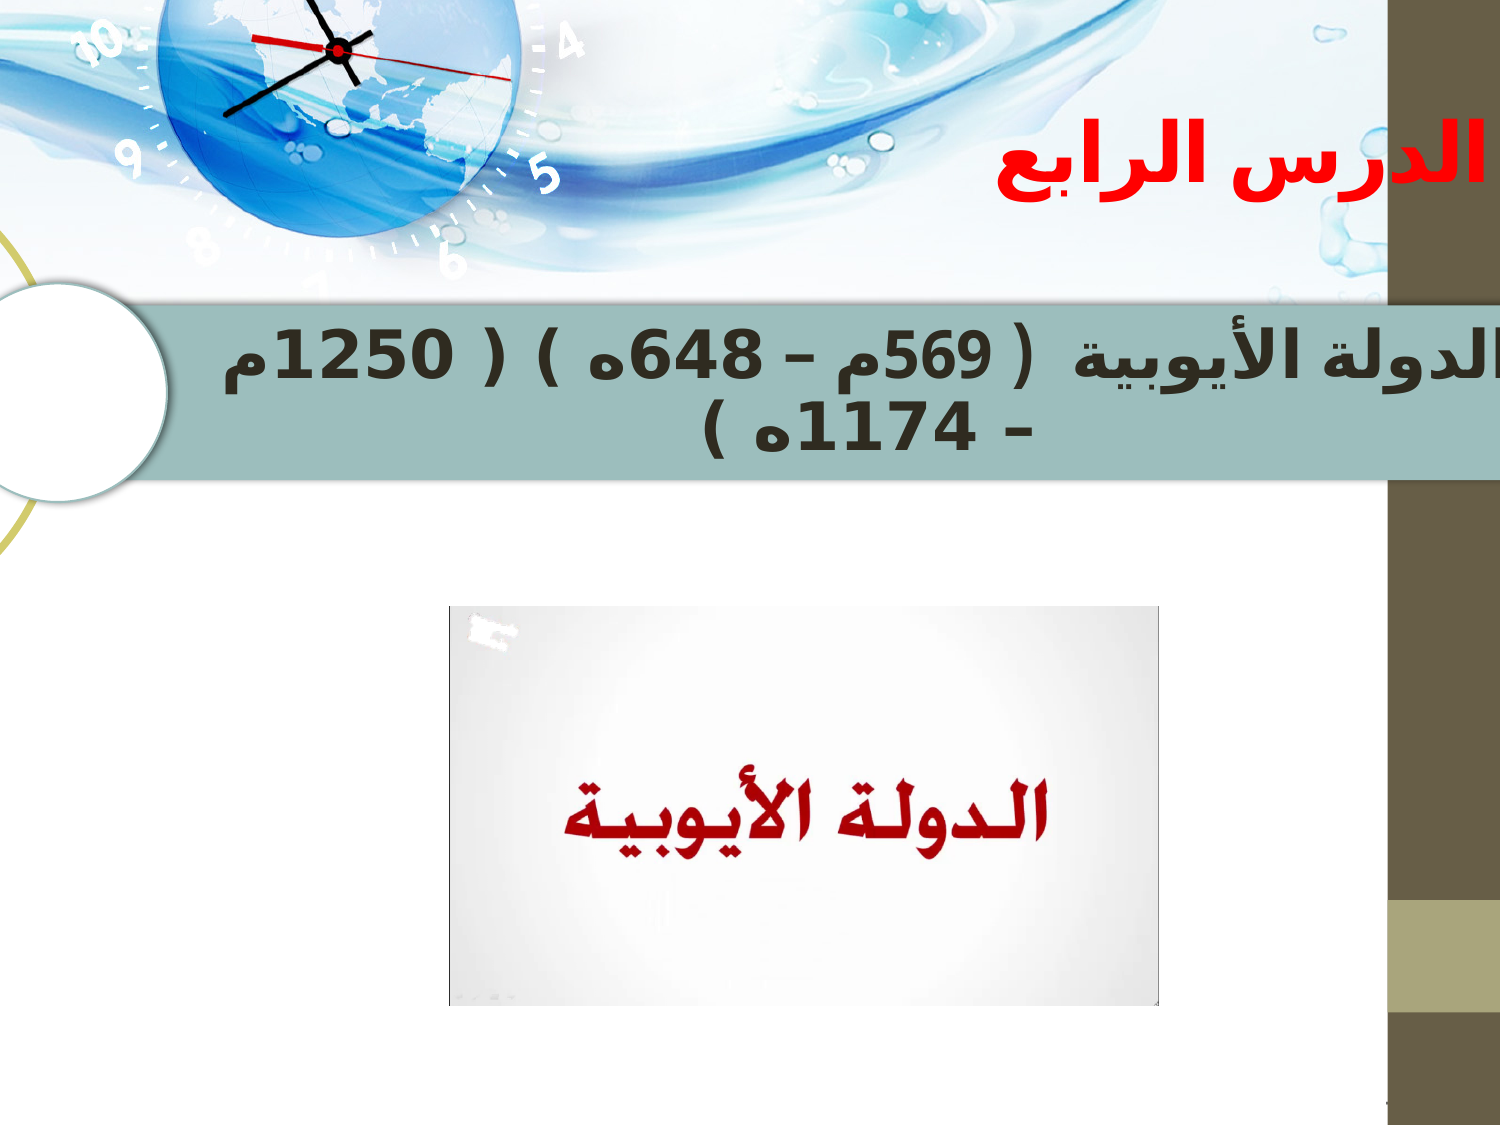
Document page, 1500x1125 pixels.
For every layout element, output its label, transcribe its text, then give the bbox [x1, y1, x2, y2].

title الدرس الرابع [353, 86, 1500, 206]
picture [0, 0, 1387, 213]
picture [0, 572, 1387, 1125]
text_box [0, 213, 1500, 572]
